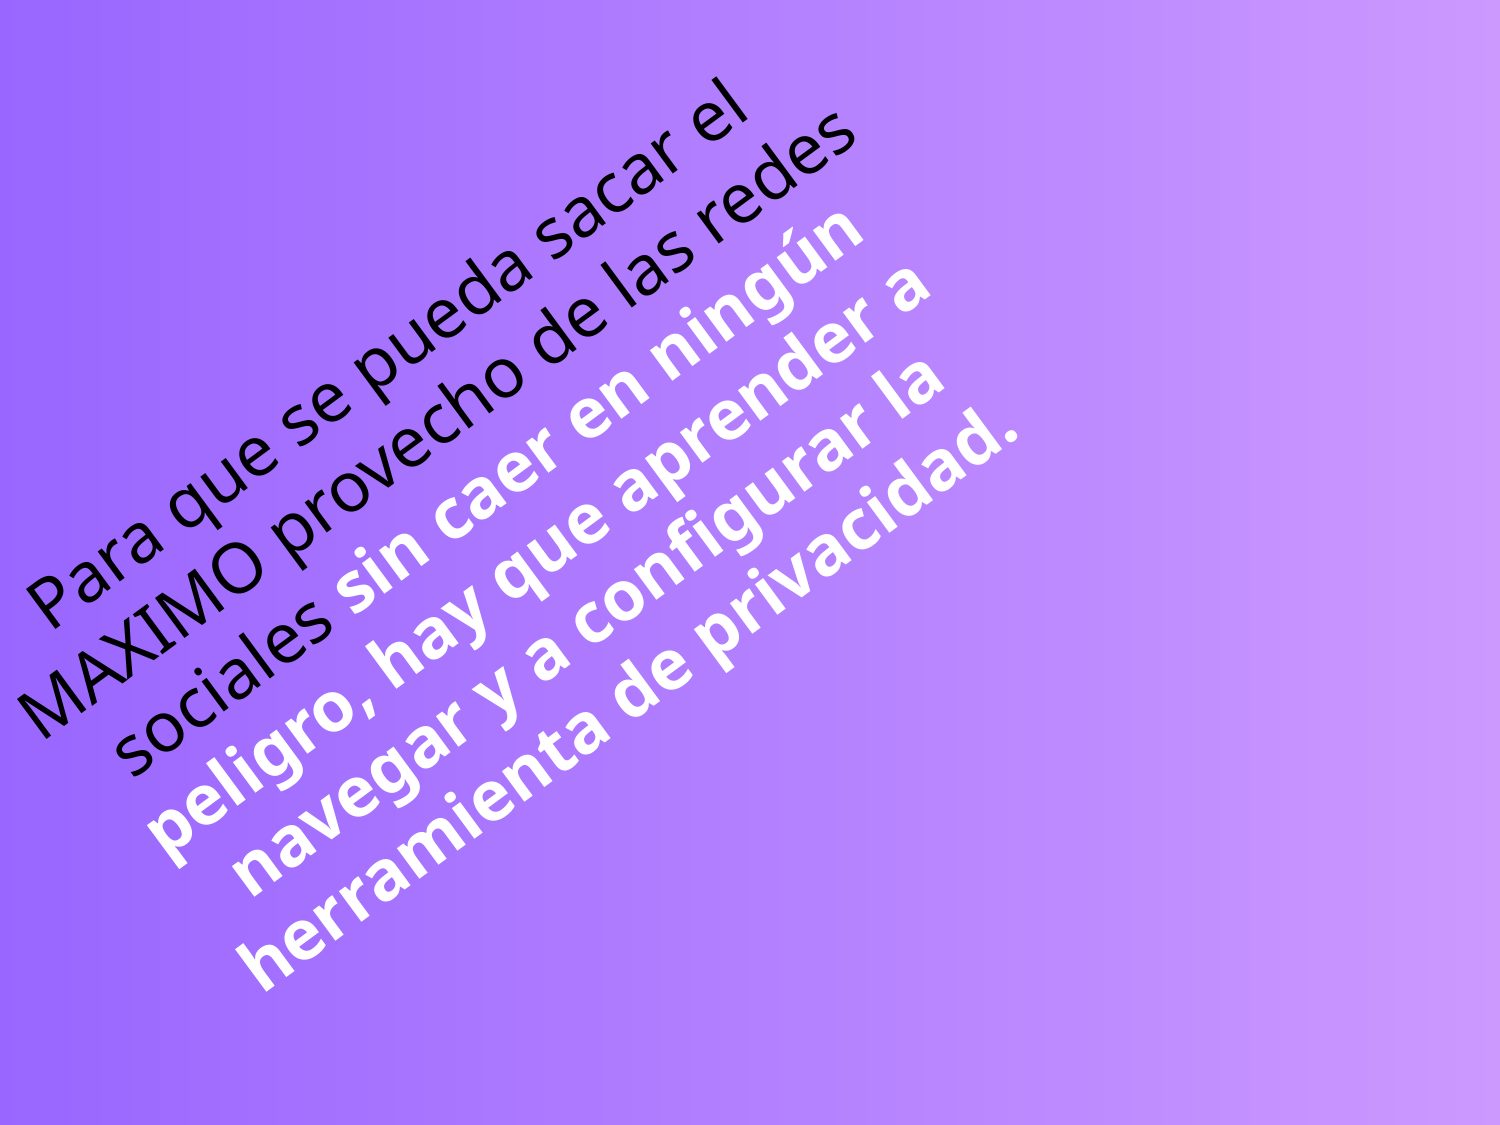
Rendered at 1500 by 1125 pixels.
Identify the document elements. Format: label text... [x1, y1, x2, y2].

subtitle Para que se pueda sacar el MAXIMO provecho de las redes sociales sin caer en ningún peligro, hay que aprender a navegar y a configurar la herramienta de privacidad. [0, 0, 1129, 1100]
